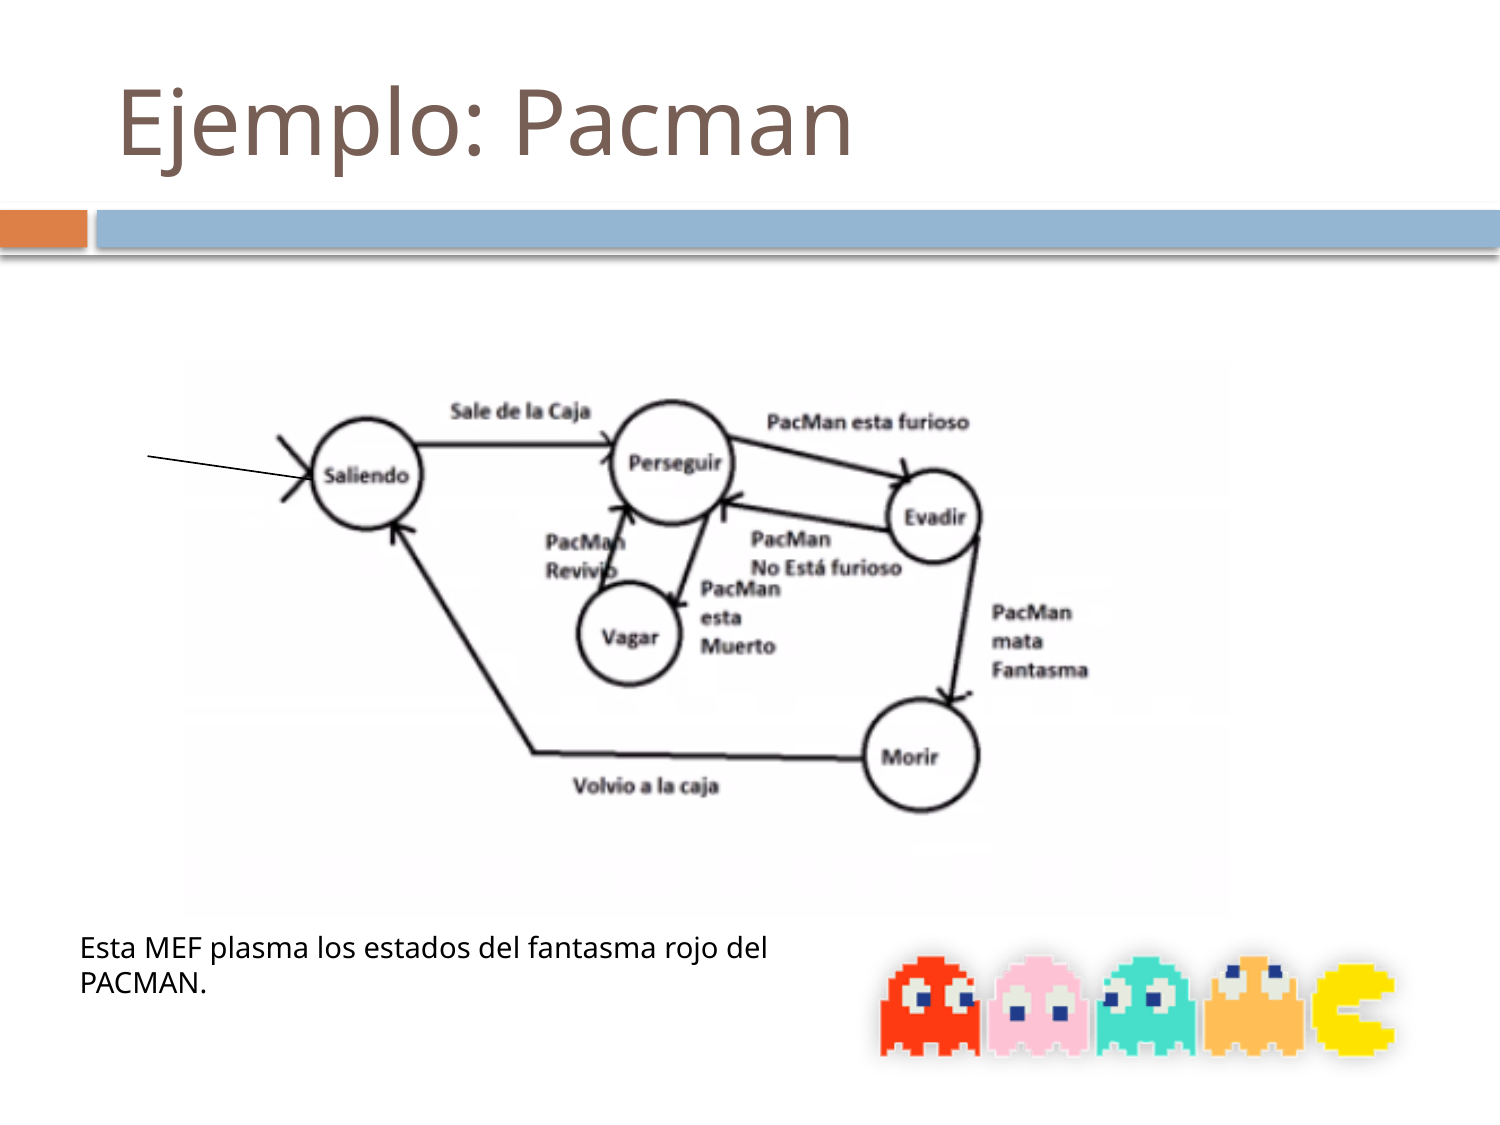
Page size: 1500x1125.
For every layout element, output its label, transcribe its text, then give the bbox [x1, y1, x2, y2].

picture [796, 928, 1500, 1086]
text_box Esta MEF plasma los estados del fantasma rojo del PACMAN. [64, 857, 793, 1071]
title Ejemplo: Pacman [100, 37, 1438, 200]
picture [182, 361, 1231, 918]
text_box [147, 455, 314, 481]
